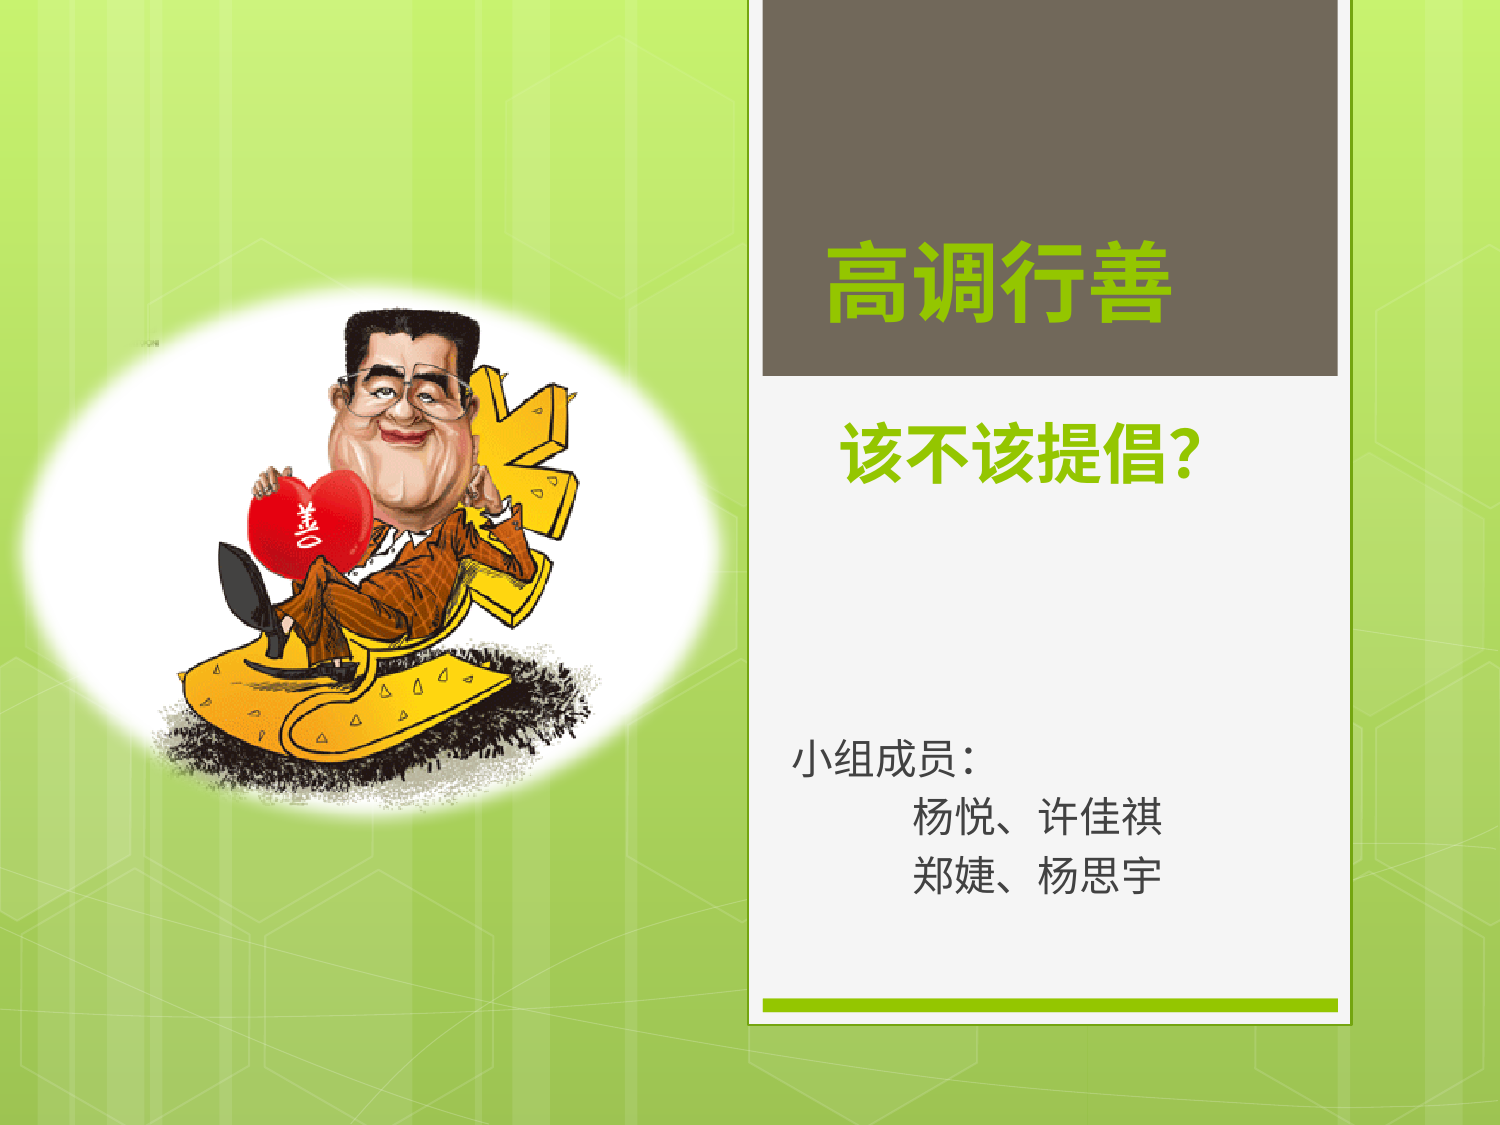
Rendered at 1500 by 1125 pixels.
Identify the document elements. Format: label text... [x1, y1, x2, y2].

title 高调行善 该不该提倡？ [809, 219, 1353, 500]
picture [0, 266, 740, 835]
subtitle 小组成员： 杨悦、许佳祺 郑婕、杨思宇 [776, 725, 1320, 933]
